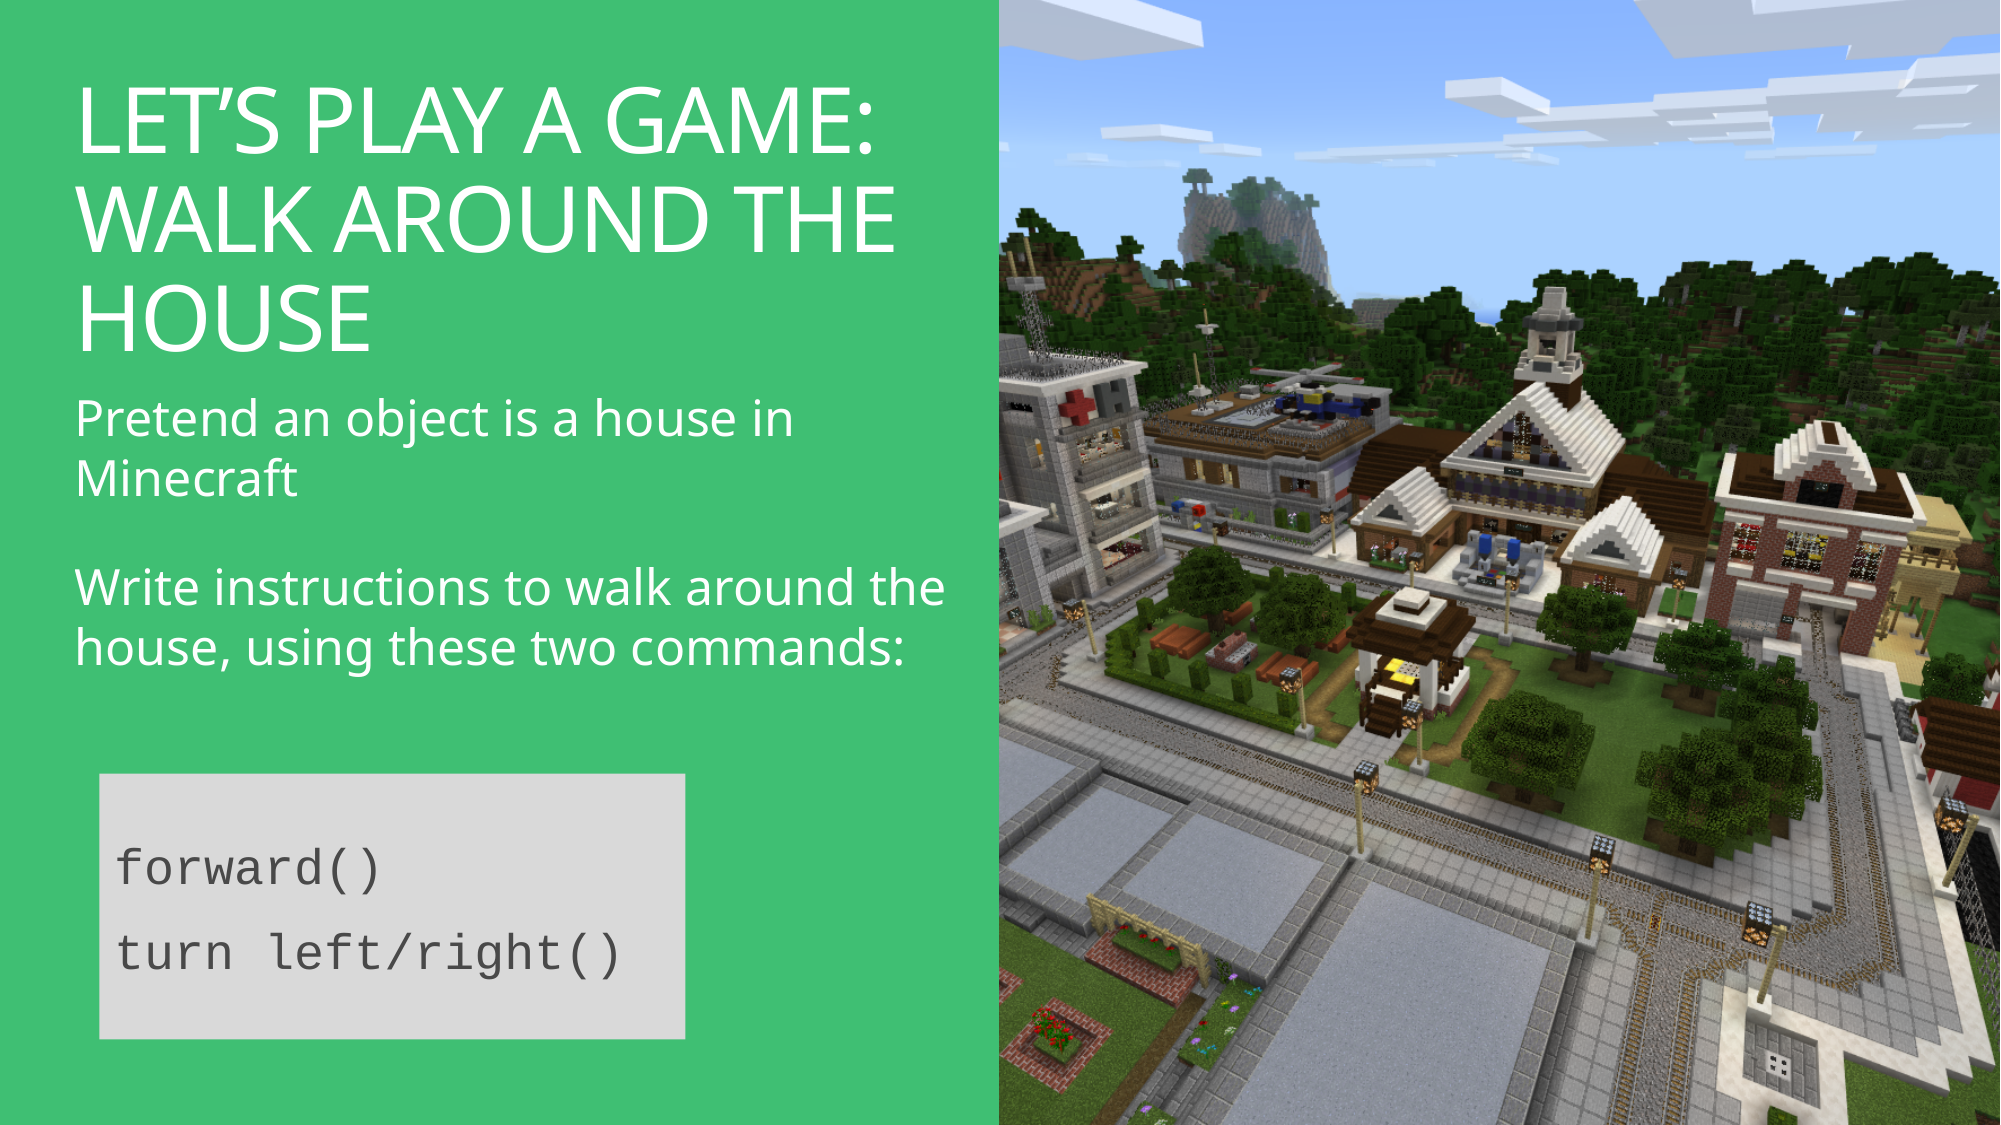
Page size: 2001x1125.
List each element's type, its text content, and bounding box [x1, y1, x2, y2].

picture [998, 0, 2000, 1125]
title Let’s play a game: Walk around the house [74, 63, 957, 378]
list Pretend an object is a house in Minecraft Write instructions to walk around the house, using these two commands: [74, 378, 957, 848]
text_box forward() turn left/right() [99, 773, 686, 1040]
